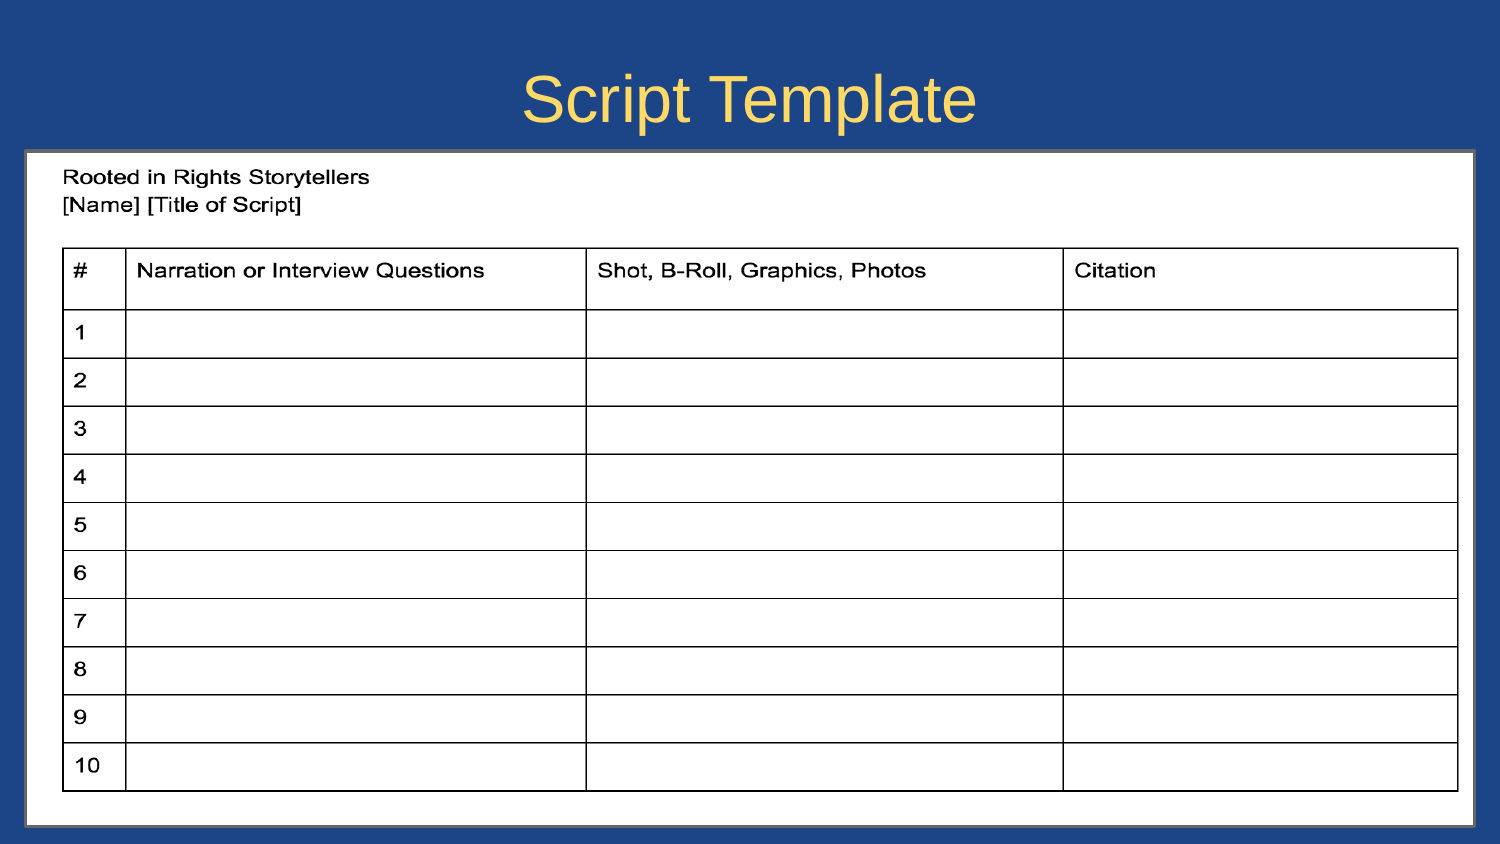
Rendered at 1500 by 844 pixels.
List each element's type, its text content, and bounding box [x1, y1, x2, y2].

title Script Template [51, 40, 1449, 135]
picture [26, 152, 1474, 826]
